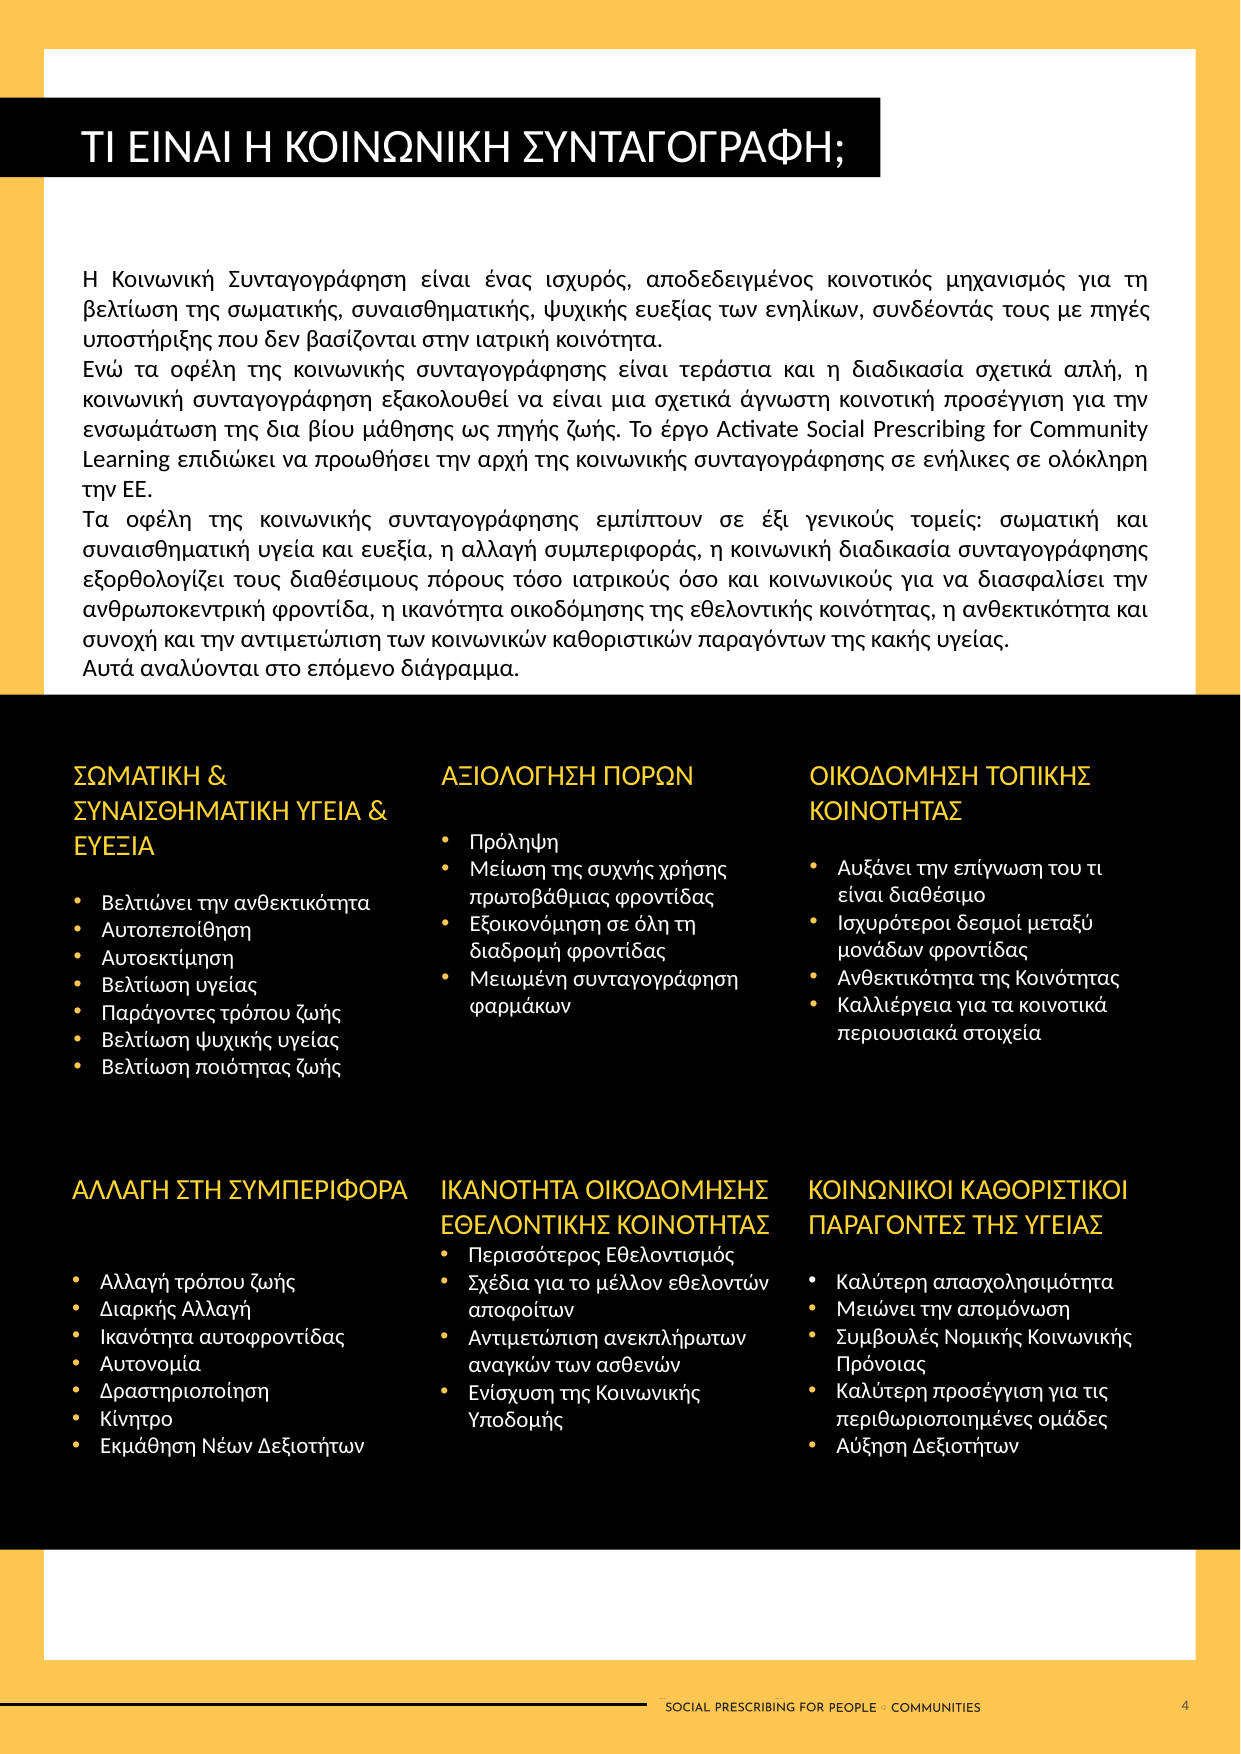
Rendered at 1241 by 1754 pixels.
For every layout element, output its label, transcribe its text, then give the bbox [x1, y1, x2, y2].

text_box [58, 748, 1167, 1165]
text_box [57, 1162, 1165, 1579]
picture [659, 1698, 985, 1716]
list Η Κοινωνική Συνταγογράφηση είναι ένας ισχυρός, αποδεδειγμένος κοινοτικός μηχανισμός για τη βελτίωση της σωματικής, συναισθηματικής, ψυχικής ευεξίας των ενηλίκων, συνδέοντάς τους με πηγές υποστήριξης που δεν βασίζονται στην ιατρική κοινότητα. Ενώ τα οφέλη της κοινωνικής συνταγογράφησης είναι τεράστια και η διαδικασία σχετικά απλή, η κοινωνική συνταγογράφηση εξακολουθεί να είναι μια σχετικά άγνωστη κοινοτική προσέγγιση για την ενσωμάτωση της δια βίου μάθησης ως πηγής ζωής. Το έργο Activate Social Prescribing for Community Learning επιδιώκει να προωθήσει την αρχή της κοινωνικής συνταγογράφησης σε ενήλικες σε ολόκληρη την ΕΕ. Τα οφέλη της κοινωνικής συνταγογράφησης εμπίπτουν σε έξι γενικούς τομείς: σωματική και συναισθηματική υγεία και ευεξία, η αλλαγή συμπεριφοράς, η κοινωνική διαδικασία συνταγογράφησης εξορθολογίζει τους διαθέσιμους πόρους τόσο ιατρικούς όσο και κοινωνικούς για να διασφαλίσει την ανθρωποκεντρική φροντίδα, η ικανότητα οικοδόμησης της εθελοντικής κοινότητας, η ανθεκτικότητα και συνοχή και την αντιμετώπιση των κοινωνικών καθοριστικών παραγόντων της κακής υγείας. Αυτά αναλύονται στο επόμενο διάγραμμα. [67, 255, 1165, 476]
text_box ΤΙ ΕΙΝΑΙ Η ΚΟΙΝΩΝΙΚΗ ΣΥΝΤΑΓΟΓΡΑΦΗ; [0, 97, 881, 178]
slide_number 4 [1041, 1692, 1204, 1717]
text_box [0, 694, 1241, 1551]
